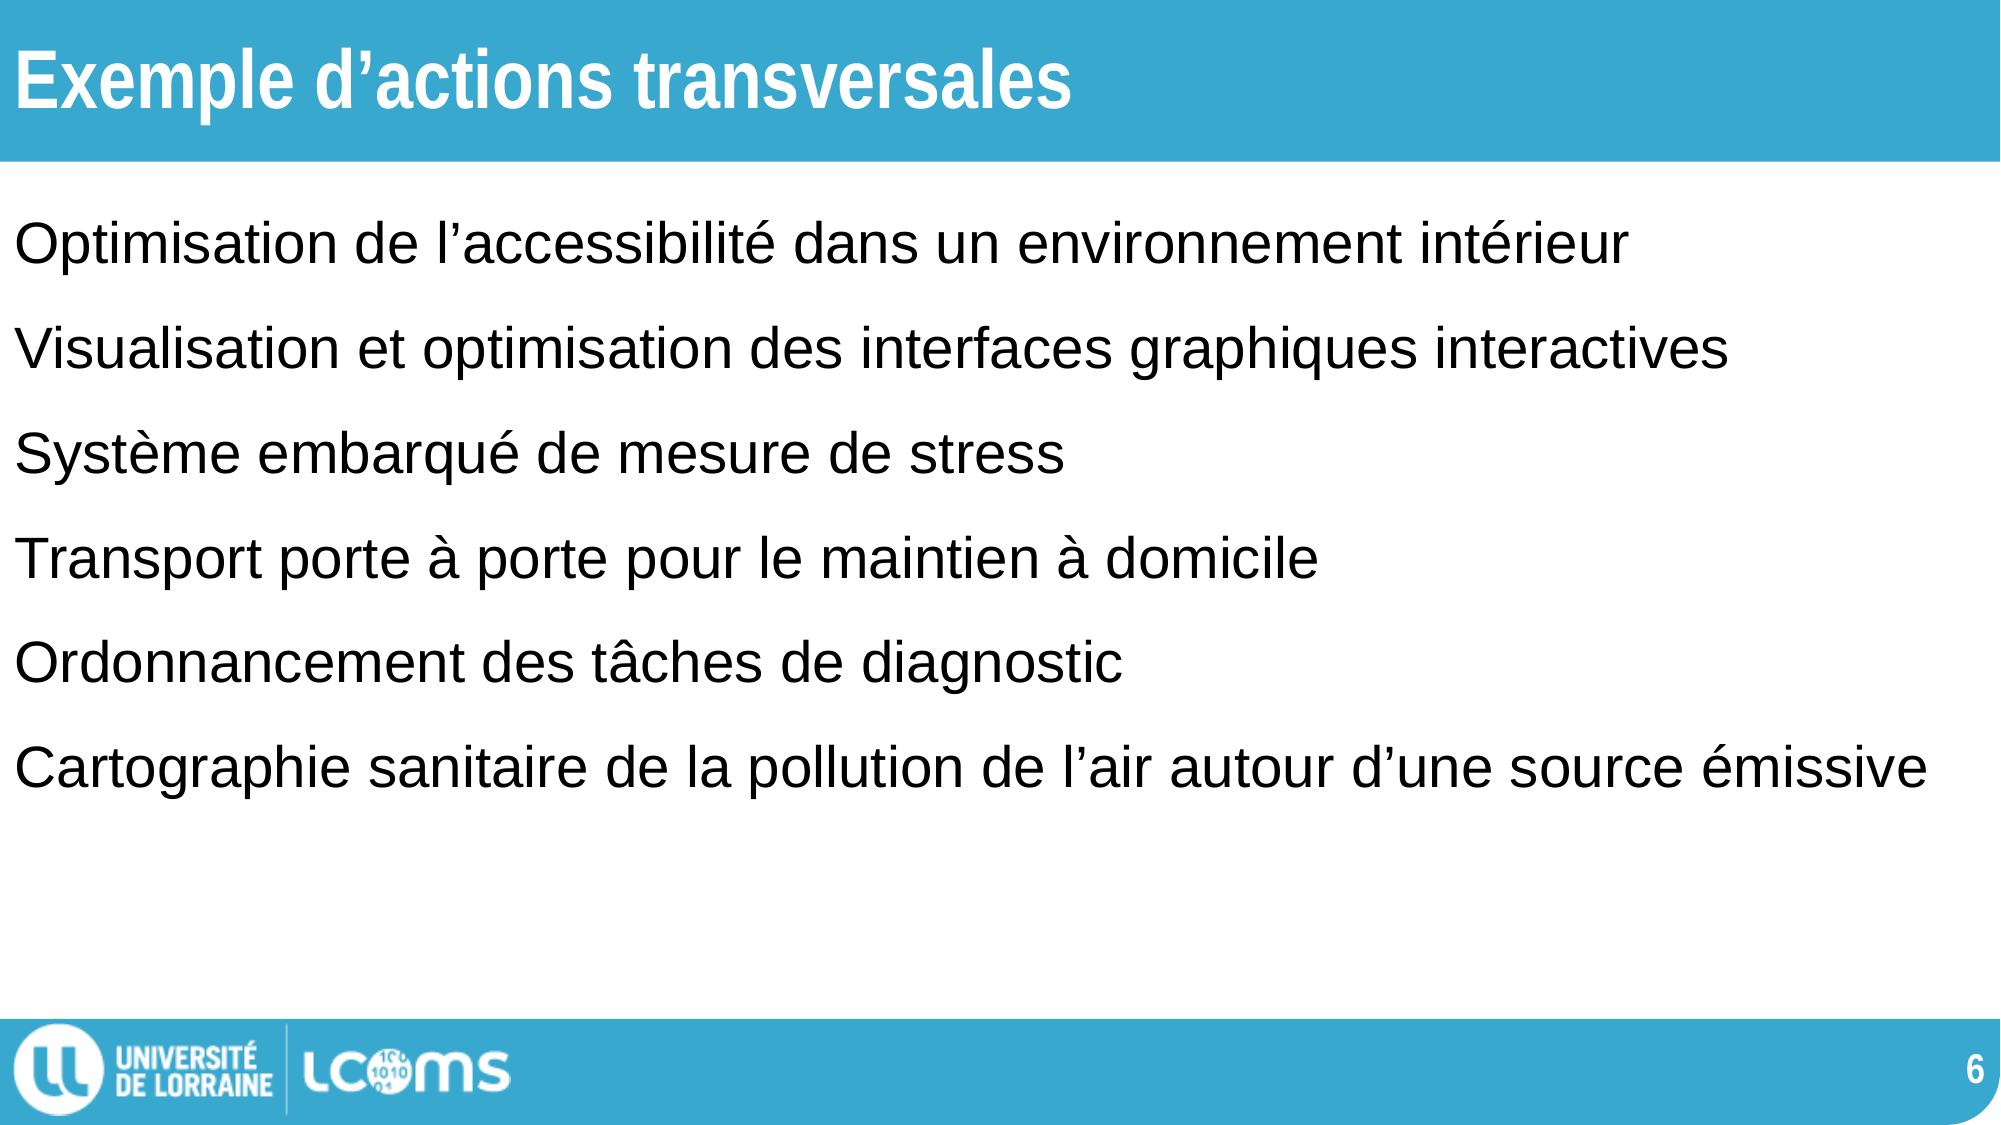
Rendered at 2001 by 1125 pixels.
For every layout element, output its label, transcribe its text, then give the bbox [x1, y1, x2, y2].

picture [13, 1023, 511, 1116]
list Optimisation de l’accessibilité dans un environnement intérieur Visualisation et optimisation des interfaces graphiques interactives Système embarqué de mesure de stress Transport porte à porte pour le maintien à domicile Ordonnancement des tâches de diagnostic Cartographie sanitaire de la pollution de l’air autour d’une source émissive [0, 162, 2000, 1019]
title Exemple d’actions transversales [0, 0, 2000, 162]
slide_number 6 [1823, 1019, 2000, 1125]
